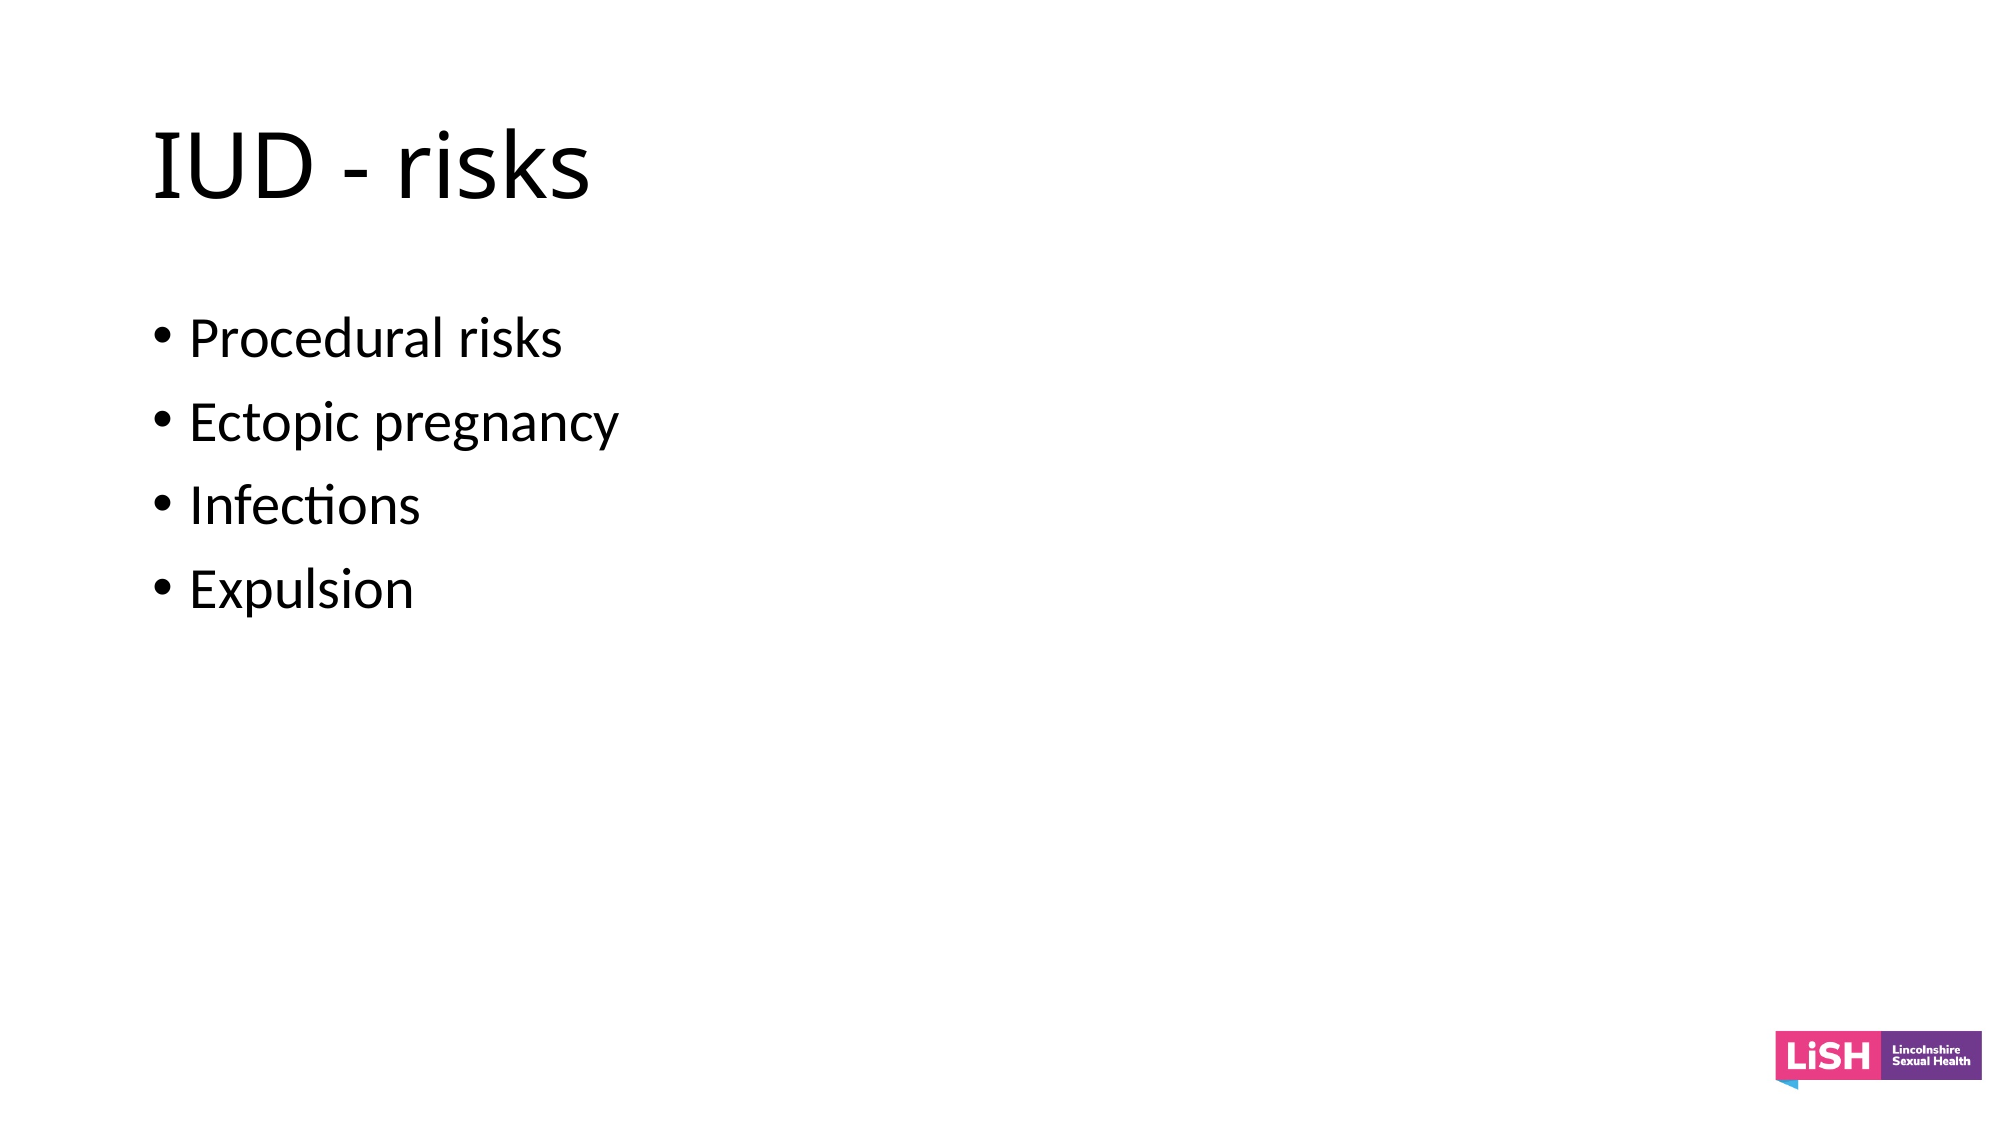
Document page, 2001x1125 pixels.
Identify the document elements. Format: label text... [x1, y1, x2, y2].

list Procedural risks Ectopic pregnancy Infections Expulsion [137, 299, 1863, 1014]
title IUD - risks [137, 59, 1863, 278]
picture [1756, 994, 2000, 1125]
